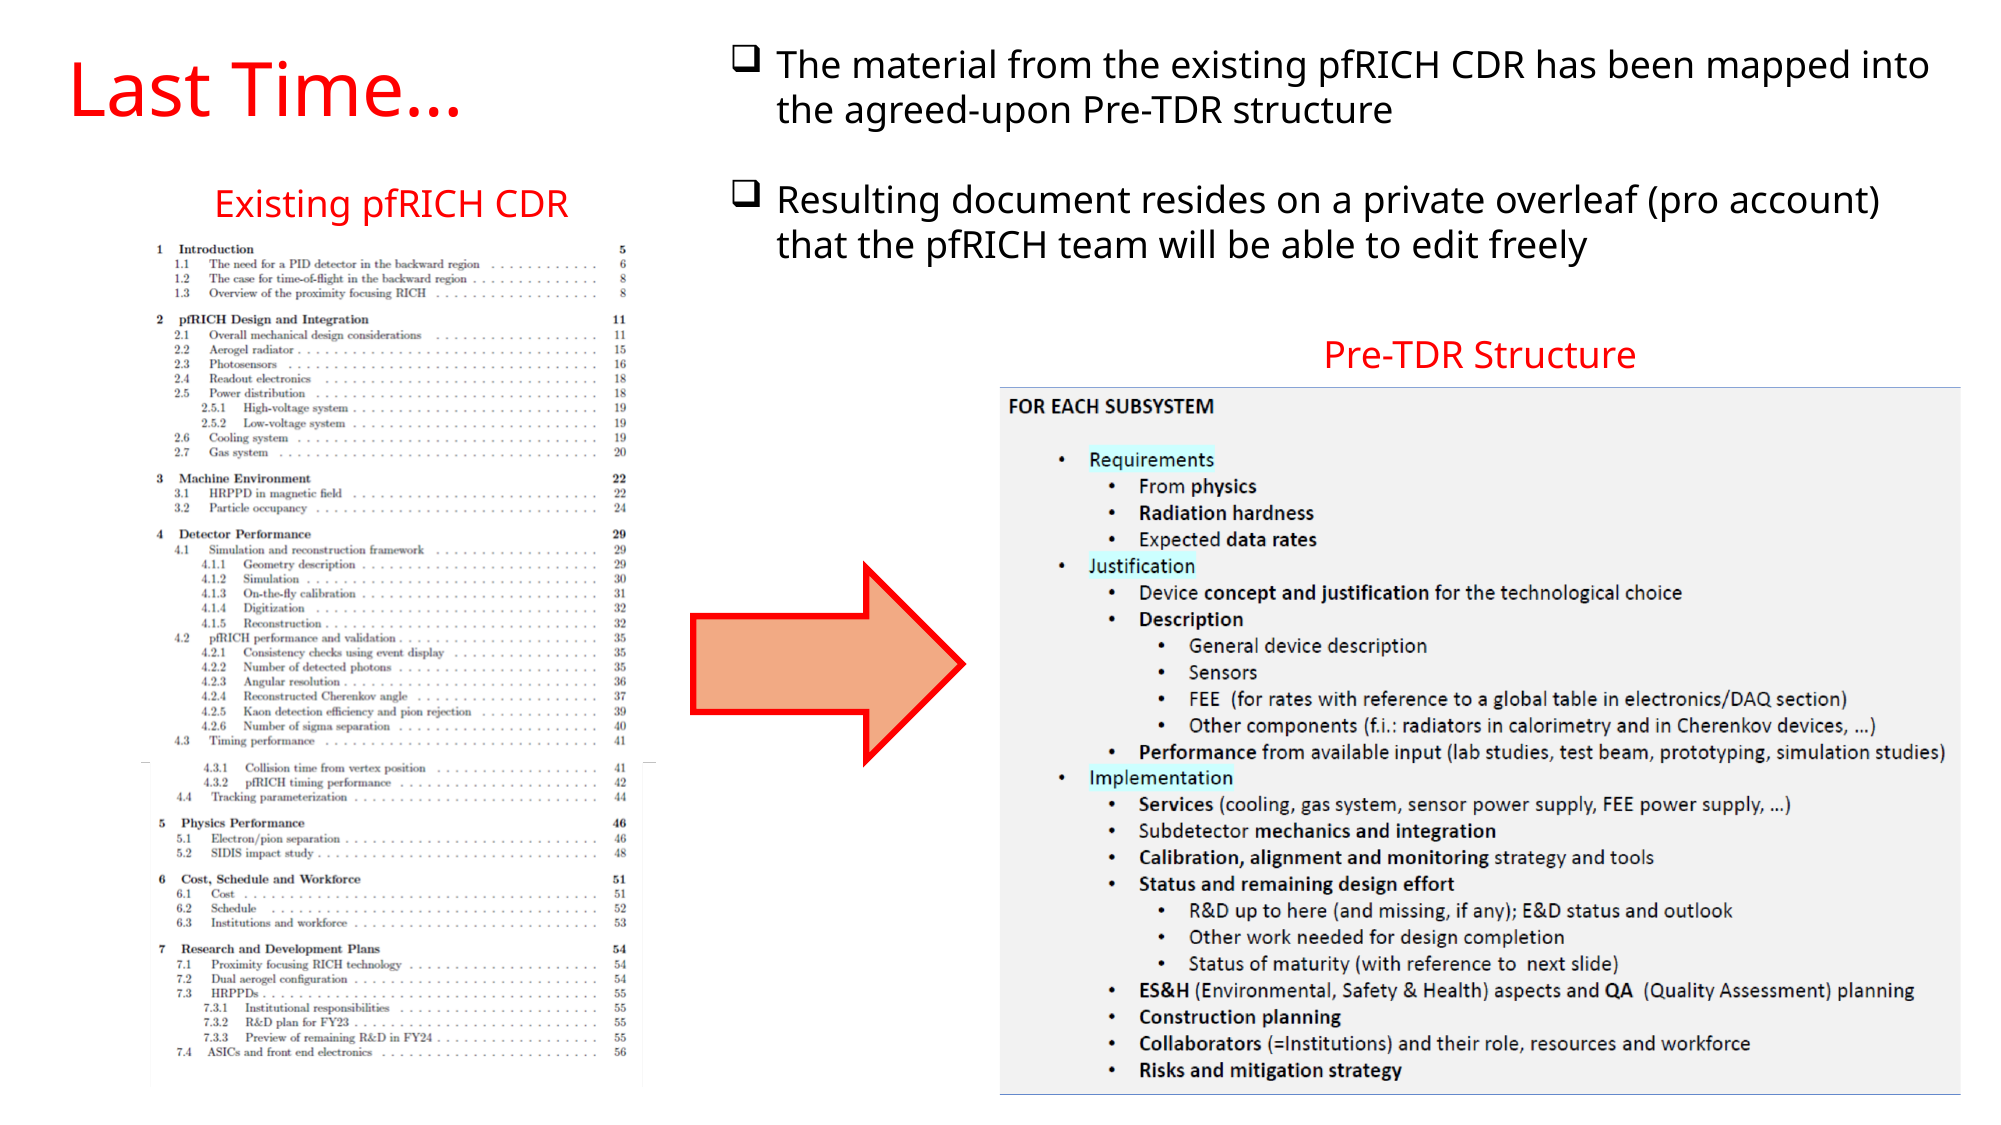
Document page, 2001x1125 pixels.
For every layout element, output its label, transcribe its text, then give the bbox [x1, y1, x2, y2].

text_box Last Time… [52, 33, 714, 139]
text_box Pre-TDR Structure [999, 323, 1961, 384]
picture [141, 232, 657, 1088]
text_box [691, 564, 965, 764]
picture [999, 387, 1962, 1096]
text_box The material from the existing pfRICH CDR has been mapped into the agreed-upon Pre-TDR structure Resulting document resides on a private overleaf (pro account) that the pfRICH team will be able to edit freely [714, 33, 1961, 274]
text_box Existing pfRICH CDR [156, 172, 627, 232]
